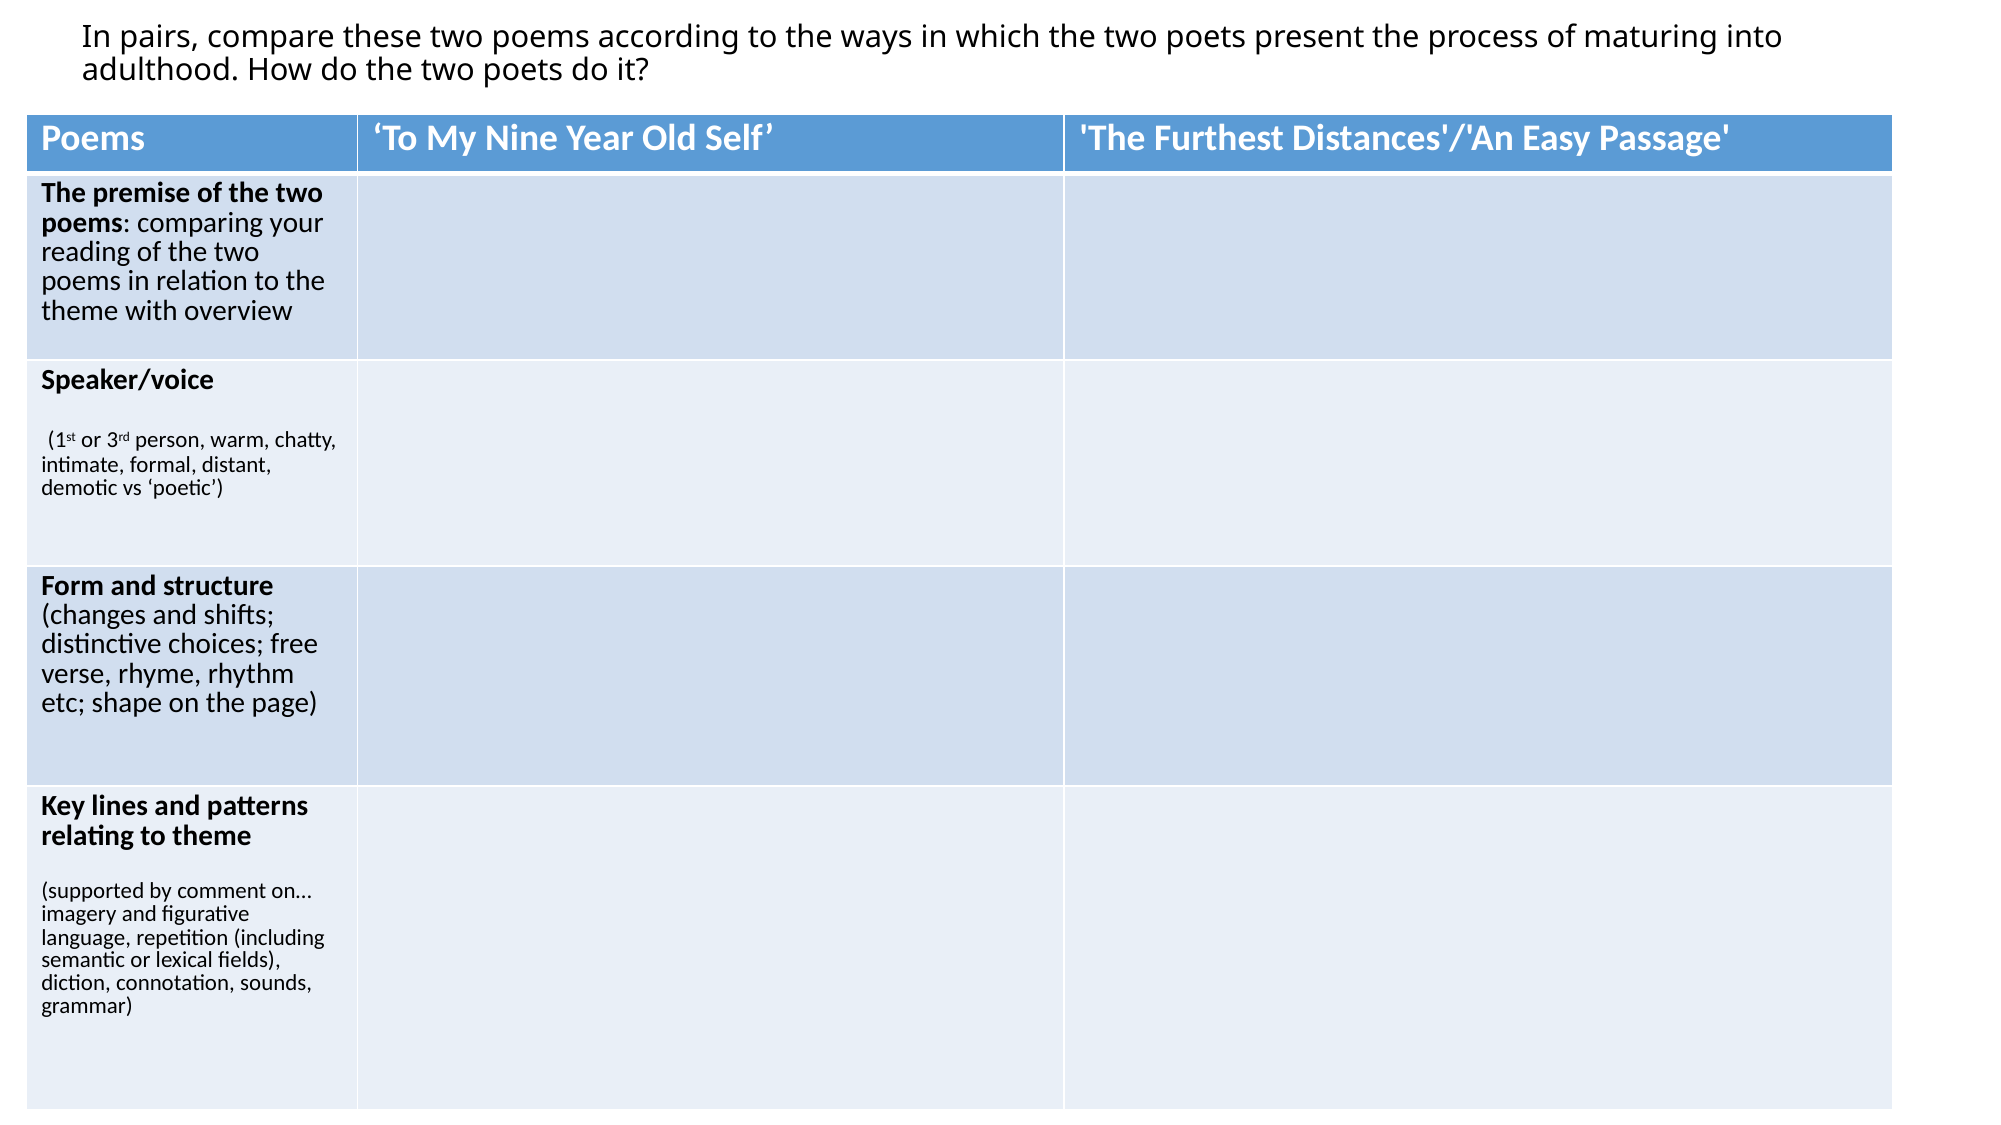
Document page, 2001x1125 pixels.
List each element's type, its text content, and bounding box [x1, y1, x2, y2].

table_cell The premise of the two poems: comparing your reading of the two poems in relation to the theme with overview [27, 176, 357, 359]
table_cell [1065, 361, 1892, 565]
table_cell Key lines and patterns relating to theme (supported by comment on… imagery and figurative language, repetition (including semantic or lexical fields), diction, connotation, sounds, grammar) [27, 787, 357, 1109]
table_cell [1065, 567, 1892, 785]
table_cell [358, 567, 1063, 785]
table_cell Speaker/voice (1st or 3rd person, warm, chatty, intimate, formal, distant, demotic vs ‘poetic’) [27, 361, 357, 565]
table_header Poems [27, 115, 357, 171]
table_cell [358, 787, 1063, 1109]
table_header 'The Furthest Distances'/'An Easy Passage' [1065, 115, 1892, 171]
table_cell [358, 176, 1063, 359]
title In pairs, compare these two poems according to the ways in which the two poets present the process of maturing into adulthood. How do the two poets do it? [66, 13, 1853, 96]
table_cell Form and structure (changes and shifts; distinctive choices; free verse, rhyme, rhythm etc; shape on the page) [27, 567, 357, 785]
table_cell [358, 361, 1063, 565]
table_cell [1065, 176, 1892, 359]
table_header ‘To My Nine Year Old Self’ [358, 115, 1063, 171]
table_cell [1065, 787, 1892, 1109]
